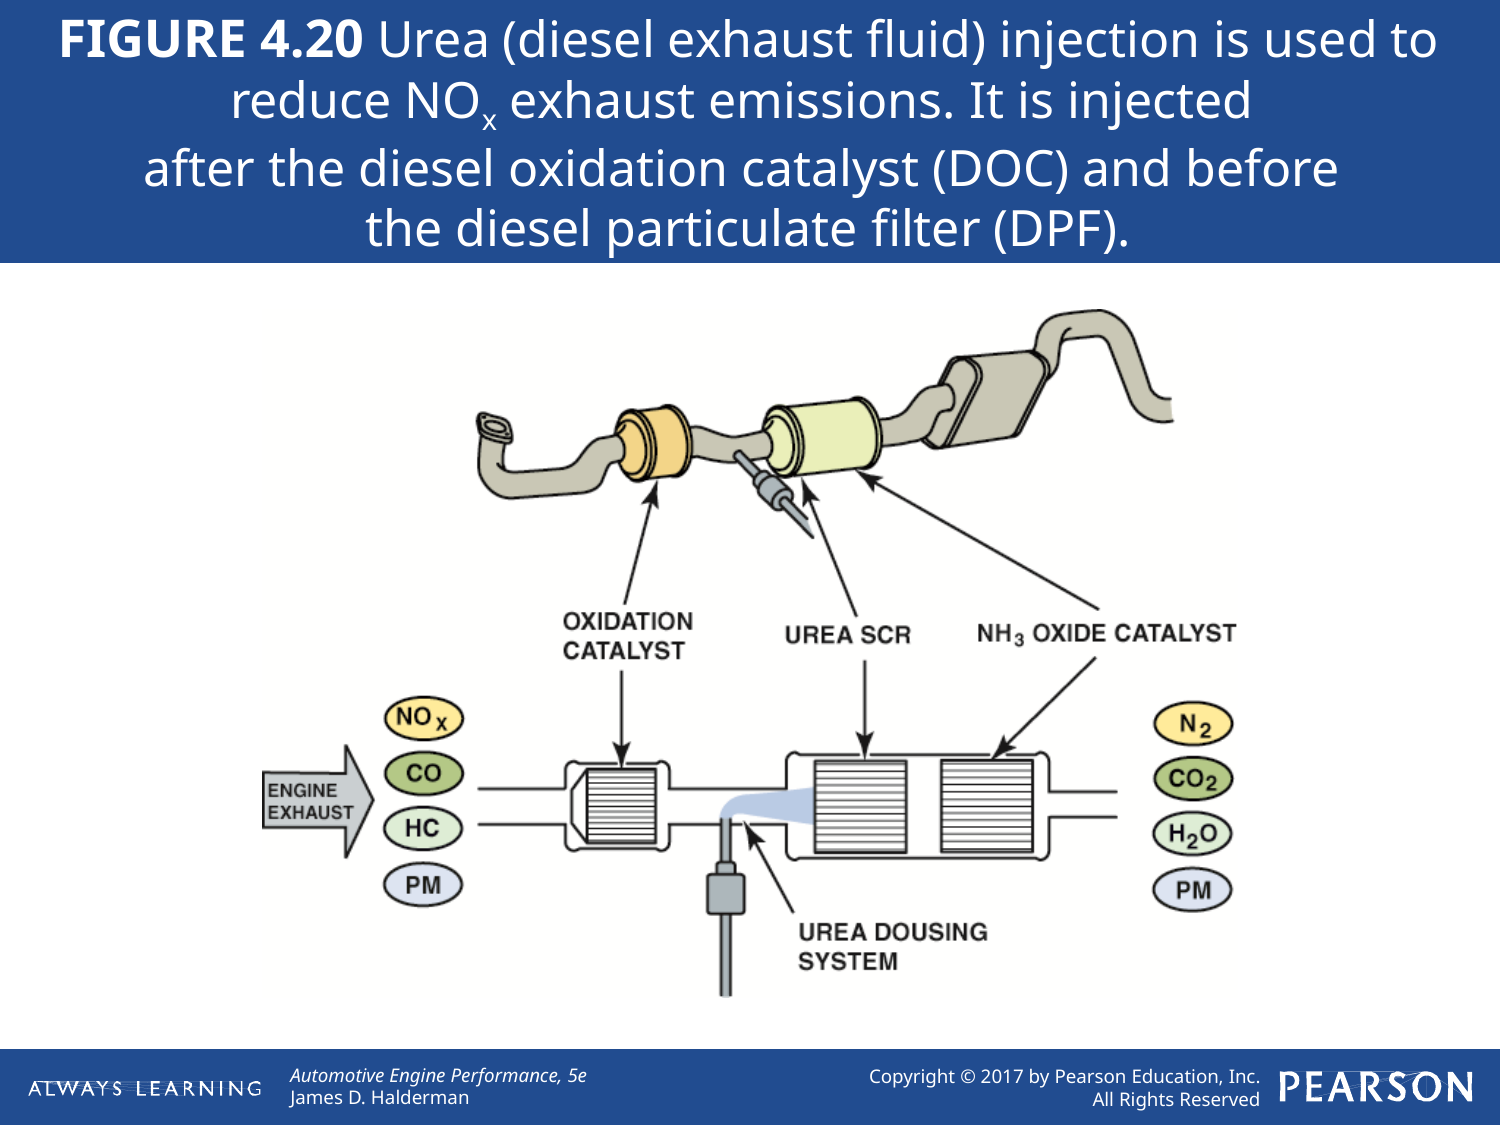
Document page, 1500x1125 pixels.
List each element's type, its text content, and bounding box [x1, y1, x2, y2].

title FIGURE 4.20 Urea (diesel exhaust fluid) injection is used to reduce NOx exhaust emissions. It is injected after the diesel oxidation catalyst (DOC) and before the diesel particulate filter (DPF). [0, 0, 1500, 263]
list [262, 309, 1238, 998]
